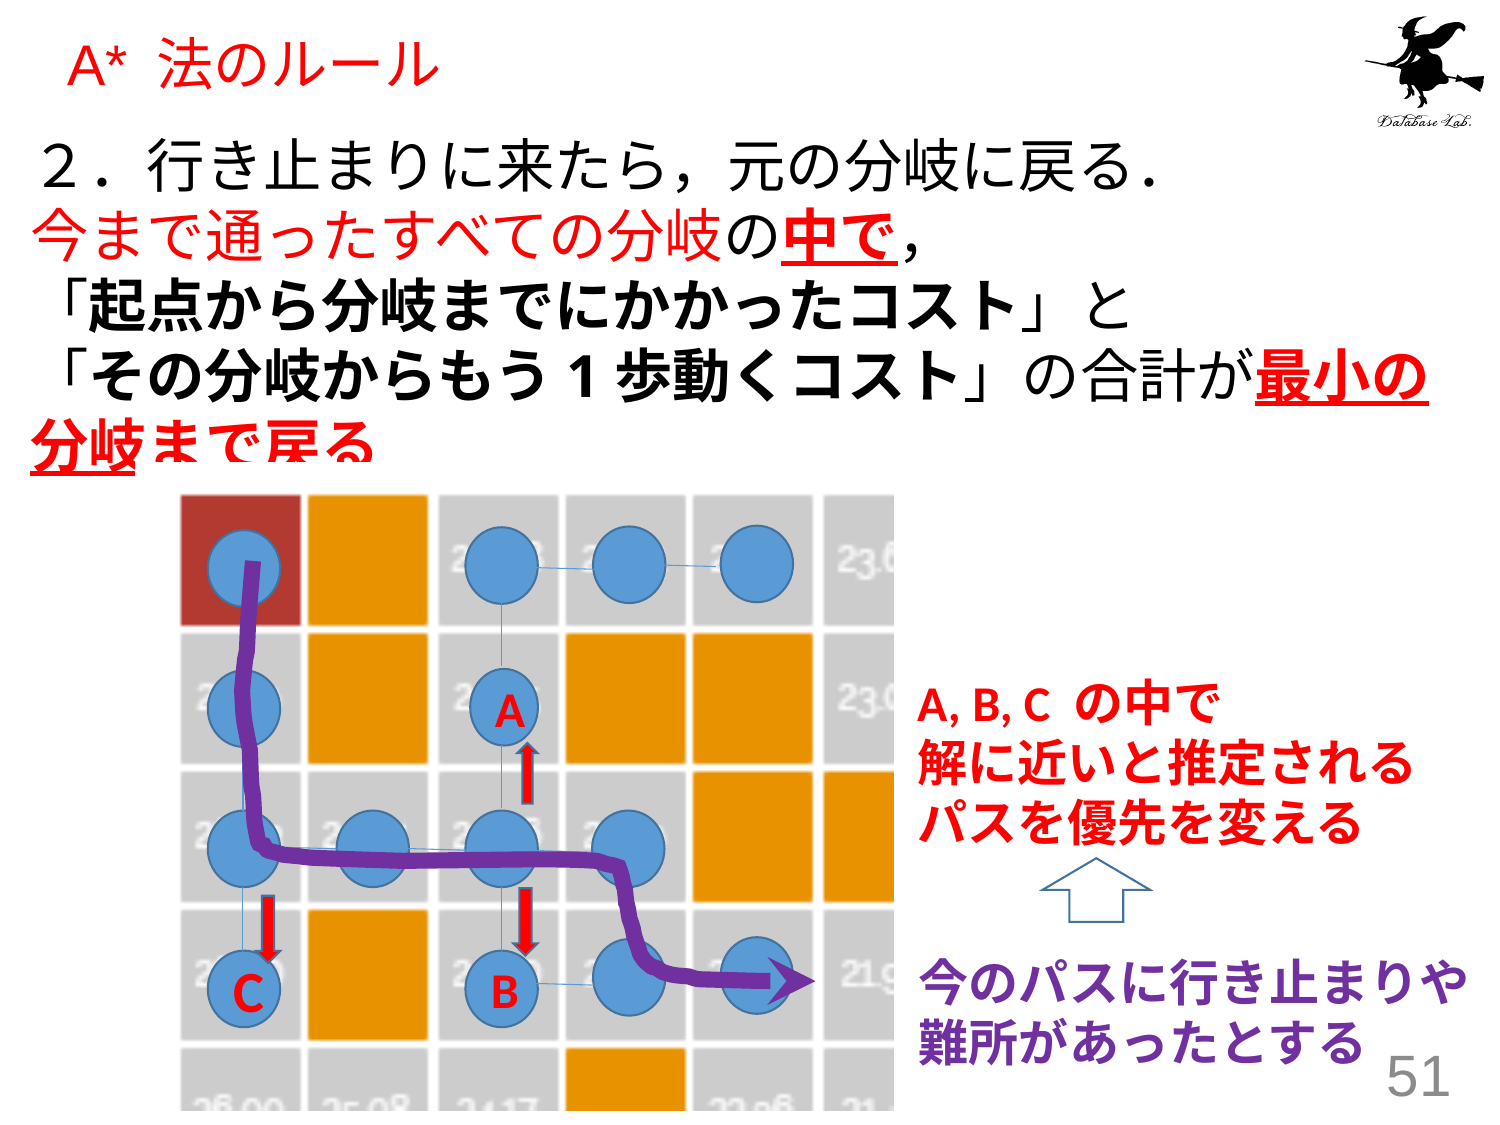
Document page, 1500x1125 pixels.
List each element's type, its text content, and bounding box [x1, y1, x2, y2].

slide_number 51 [1129, 1079, 1467, 1103]
picture [1362, 14, 1486, 130]
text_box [135, 462, 894, 1111]
text_box [1038, 856, 1155, 923]
text_box A, B, C の中で 解に近いと推定される パスを優先を変える [902, 664, 1433, 859]
text_box ２．行き止まりに来たら，元の分岐に戻る． 今まで通ったすべての分岐の中で， 「起点から分岐までにかかったコスト」と 「その分岐からもう1歩動くコスト」の合計が最小の 分岐まで戻る [15, 121, 1445, 487]
title A* 法のルール [52, 28, 1441, 106]
text_box 今のパスに行き止まりや 難所があったとする [904, 943, 1484, 1079]
